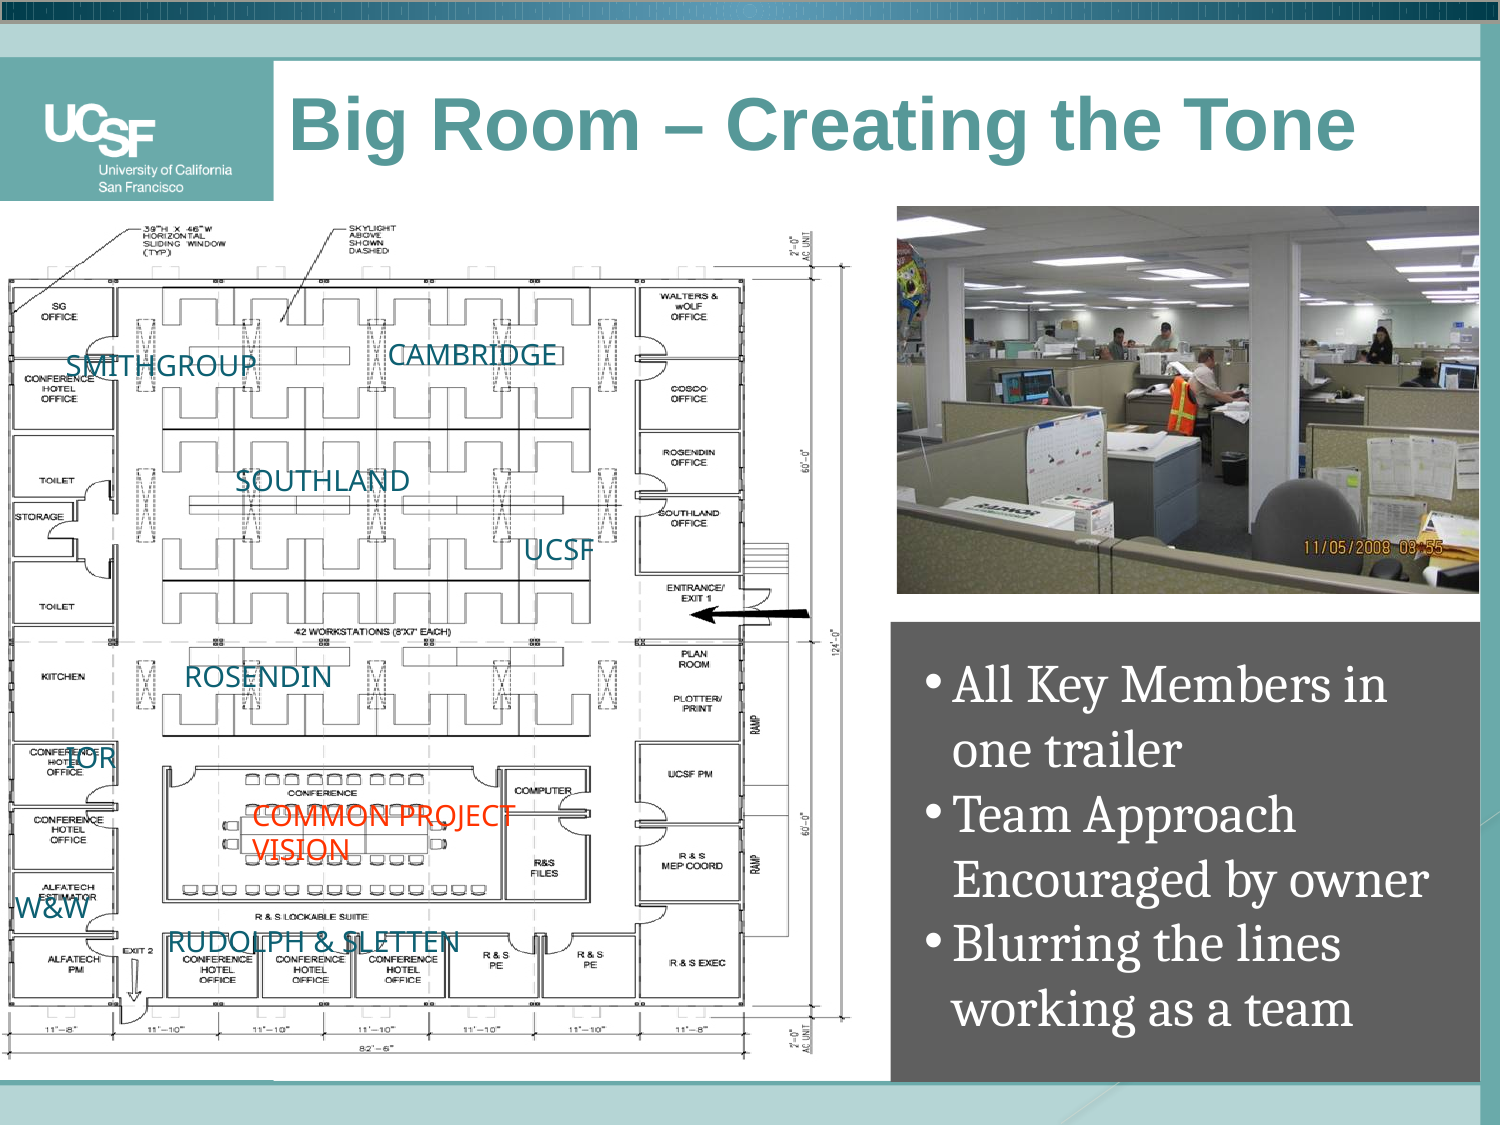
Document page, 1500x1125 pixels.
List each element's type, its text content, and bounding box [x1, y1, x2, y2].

picture [0, 24, 1500, 1125]
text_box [0, 201, 855, 1080]
text_box All Key Members in one trailer Team Approach Encouraged by owner Blurring the lines working as a team [909, 640, 1482, 1111]
title Big Room – Creating the Tone [273, 60, 1500, 190]
text_box [890, 621, 1481, 1082]
